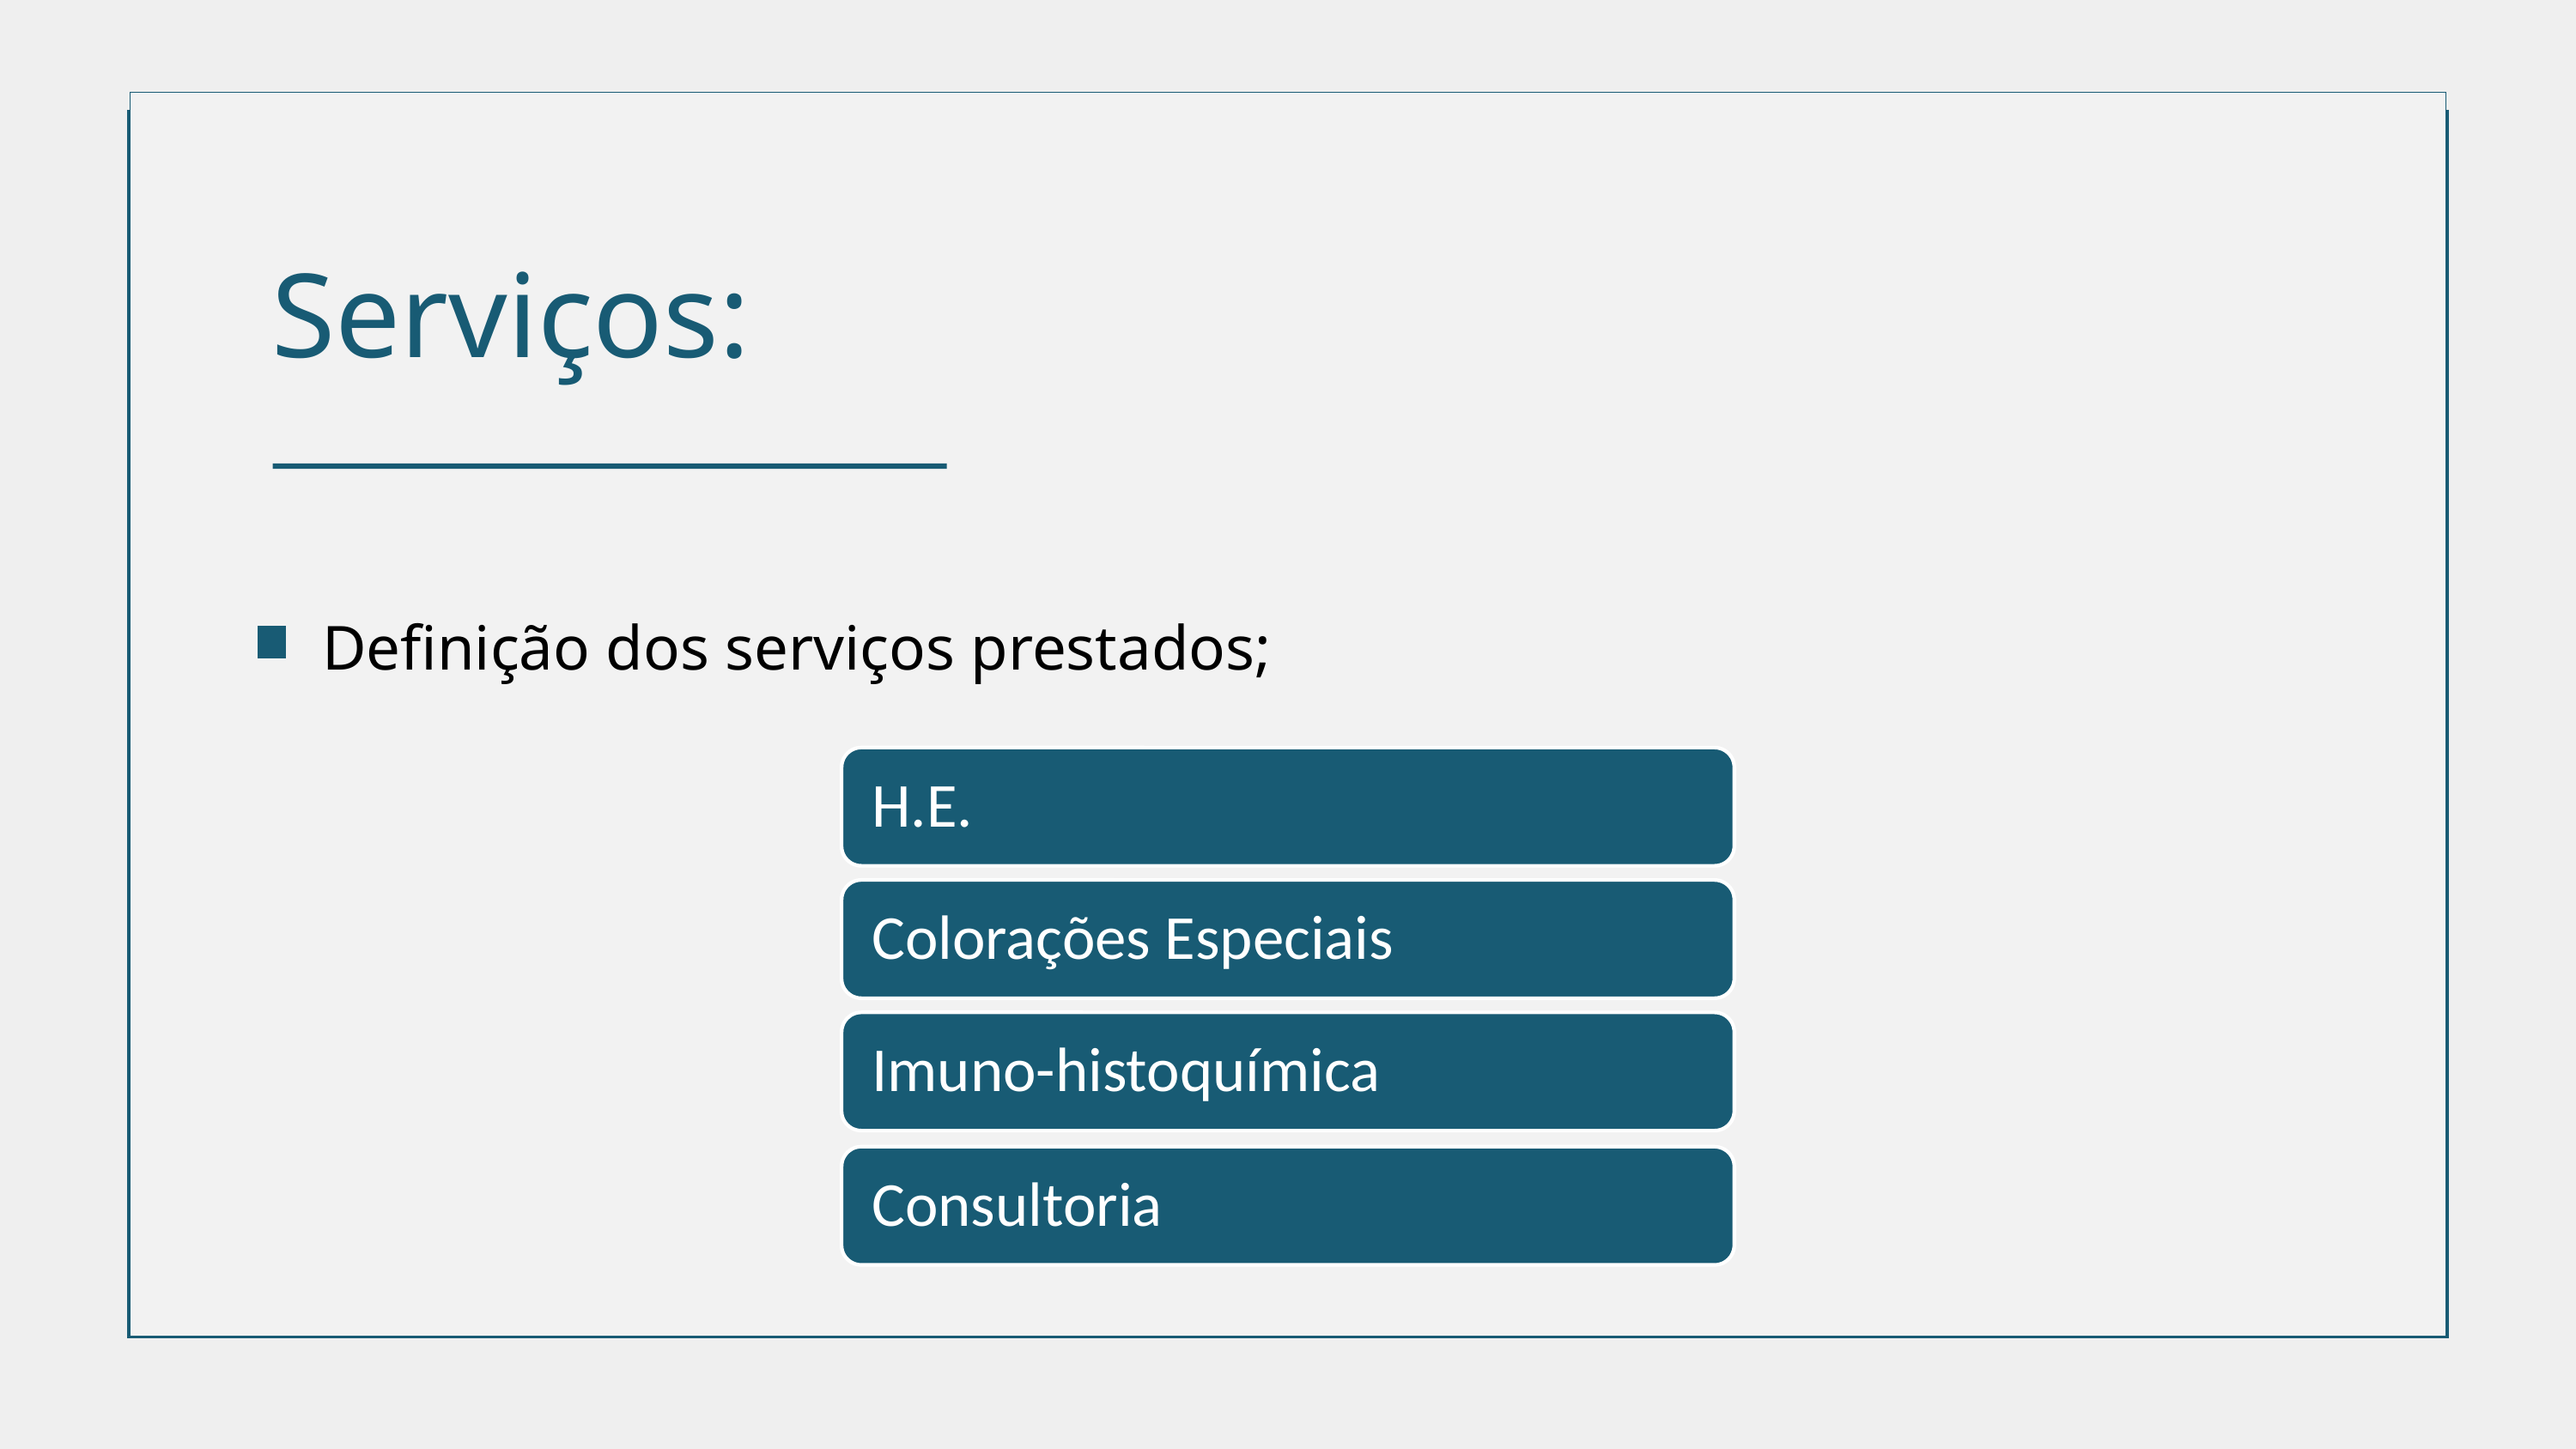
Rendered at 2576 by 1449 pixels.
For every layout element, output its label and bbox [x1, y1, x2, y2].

text_box [257, 625, 286, 658]
text_box [129, 112, 2447, 1337]
text_box [841, 745, 1735, 1265]
